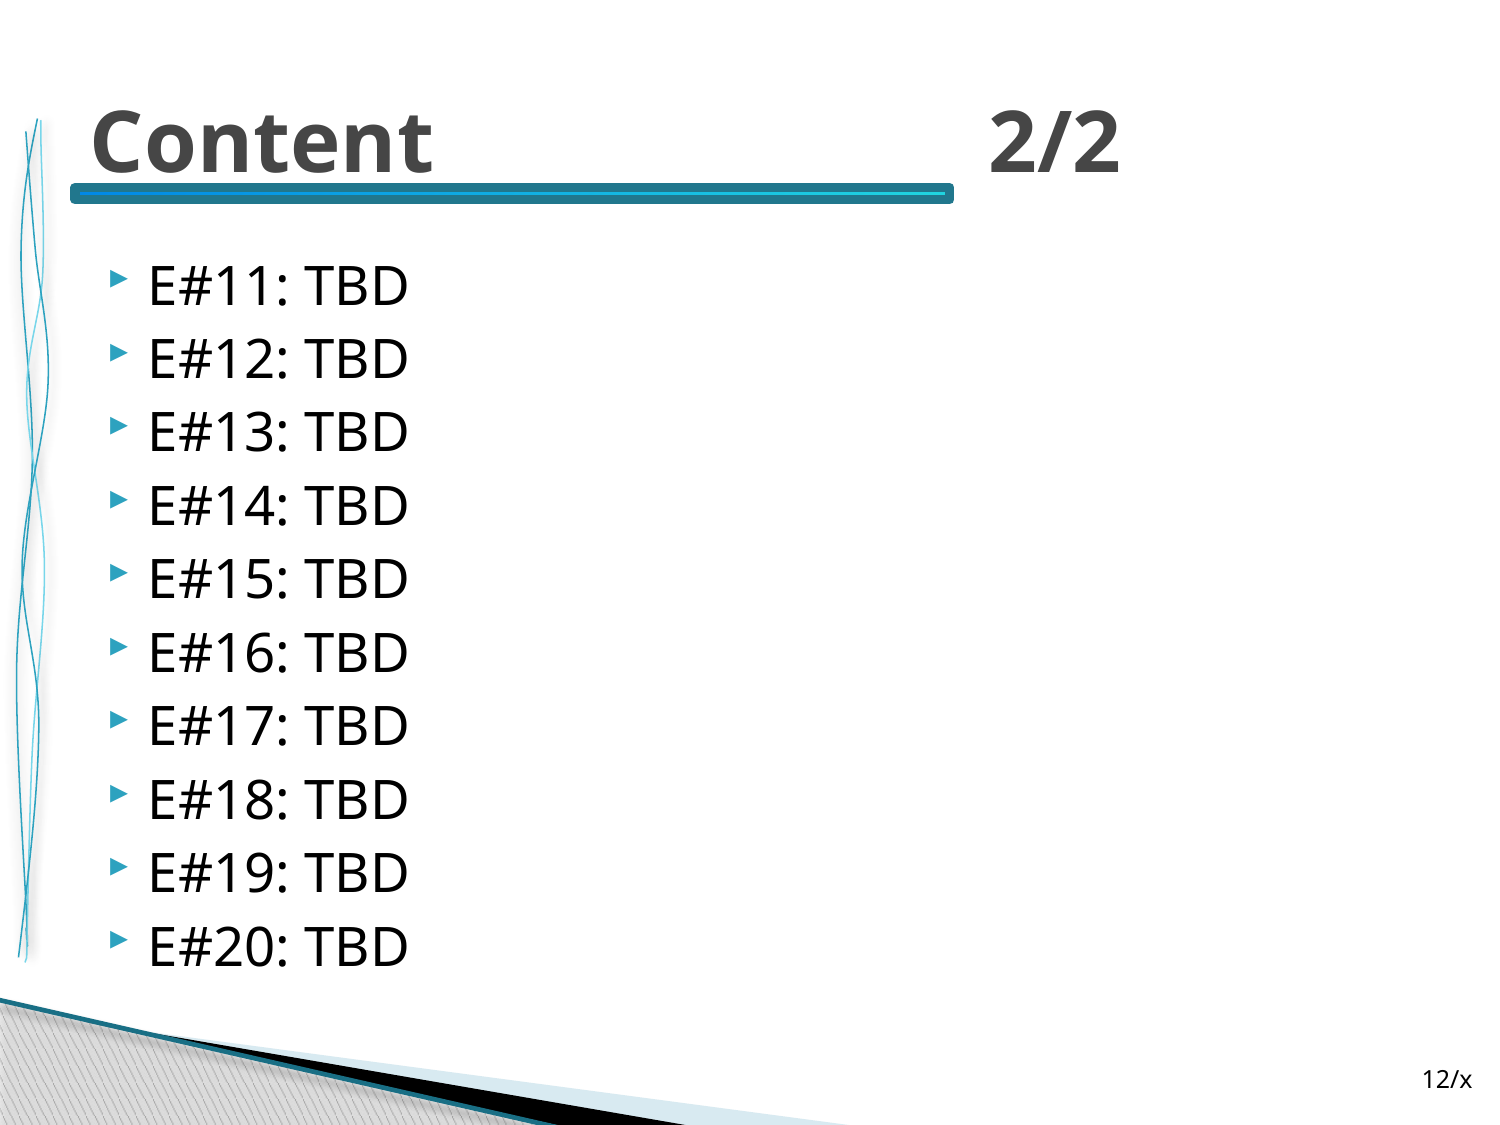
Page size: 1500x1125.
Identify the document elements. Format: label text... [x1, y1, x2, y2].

list E#11: TBD E#12: TBD E#13: TBD E#14: TBD E#15: TBD E#16: TBD E#17: TBD E#18: TBD E#19: TBD E#20: TBD [75, 243, 1425, 986]
title Content 2/2 [75, 45, 1425, 233]
